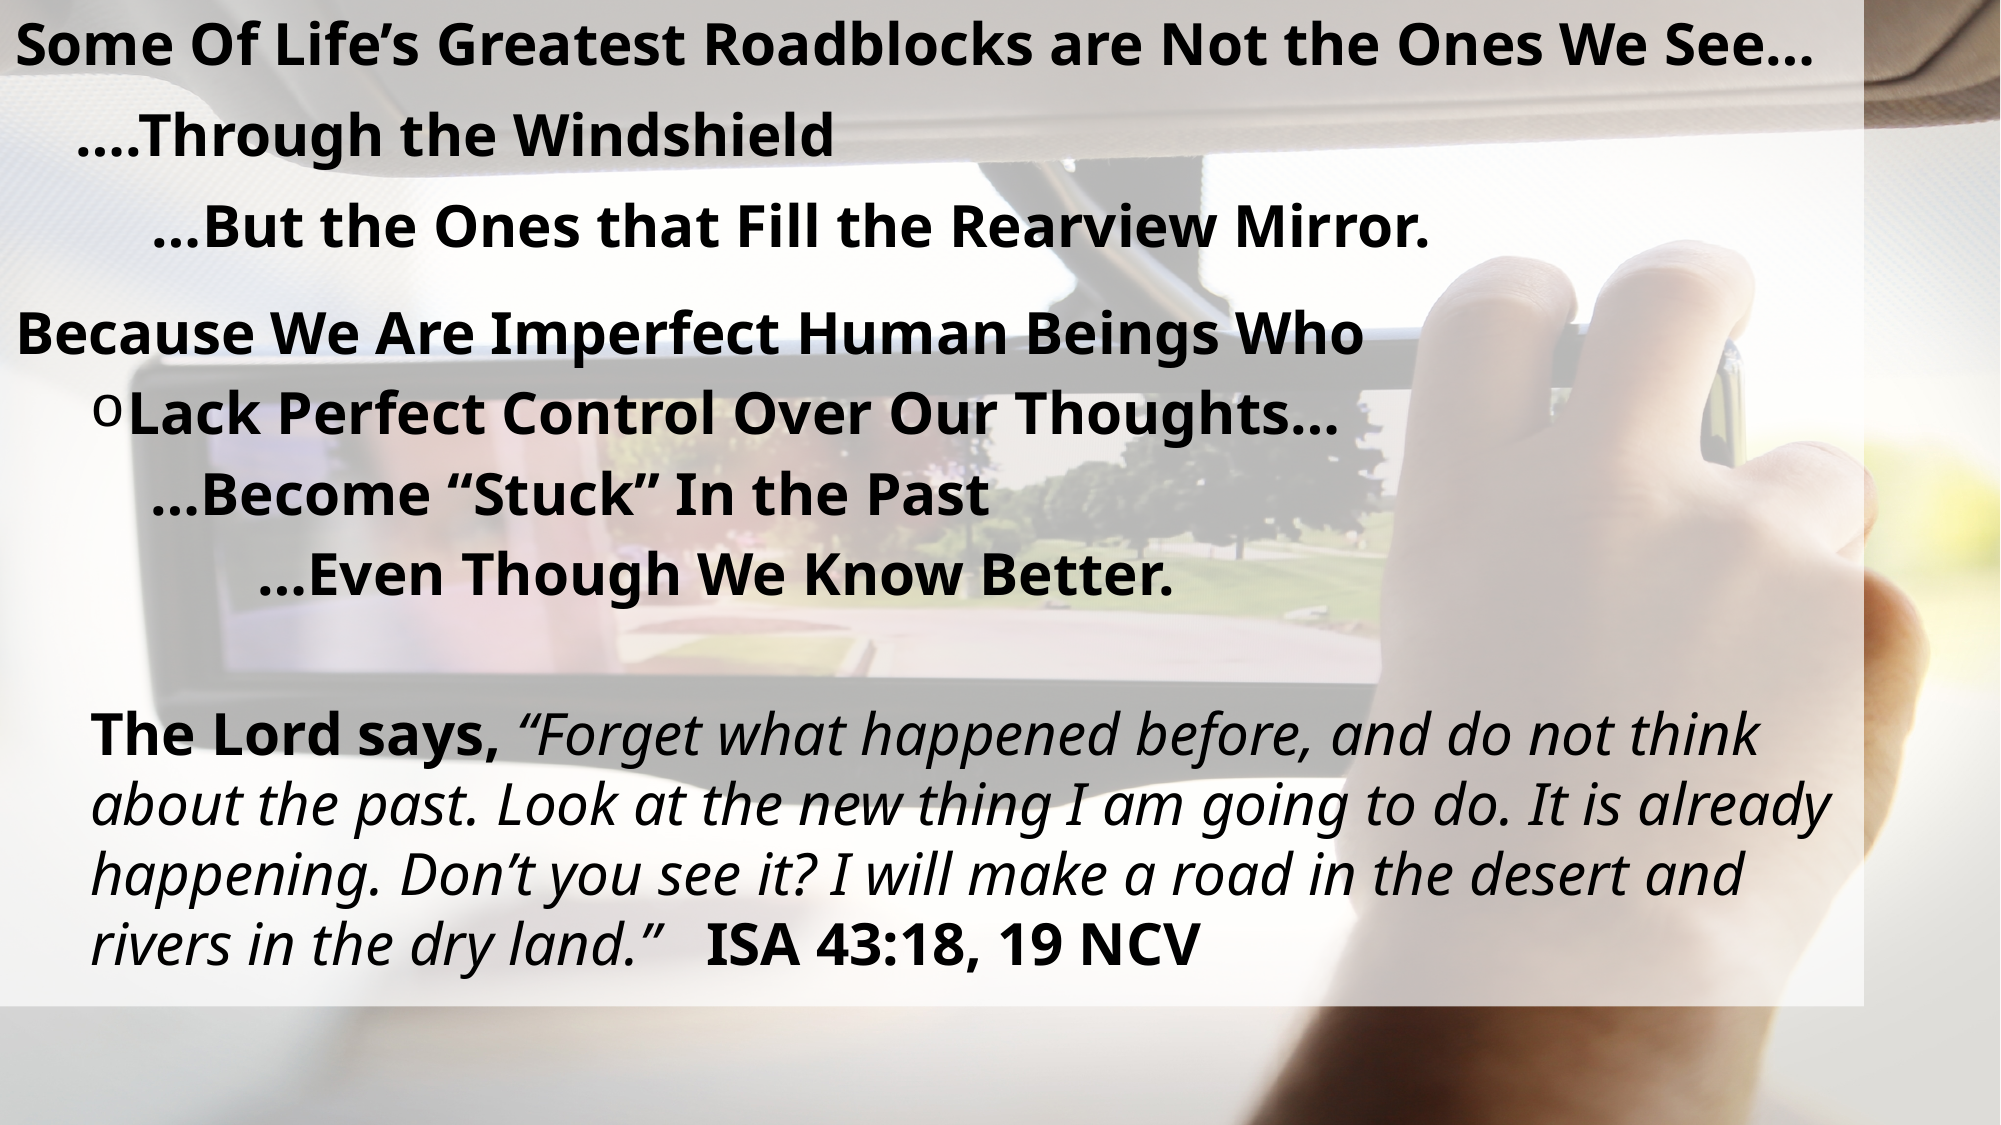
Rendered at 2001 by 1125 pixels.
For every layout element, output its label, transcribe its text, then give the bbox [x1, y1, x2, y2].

picture [0, 0, 2001, 1125]
list Some Of Life’s Greatest Roadblocks are Not the Ones We See… ….Through the Windshield …But the Ones that Fill the Rearview Mirror. Because We Are Imperfect Human Beings Who Lack Perfect Control Over Our Thoughts… …Become “Stuck” In the Past …Even Though We Know Better. The Lord says, “Forget what happened before, and do not think about the past. Look at the new thing I am going to do. It is already happening. Don’t you see it? I will make a road in the desert and rivers in the dry land.” ISA 43:18, 19 NCV [0, 0, 1864, 1007]
